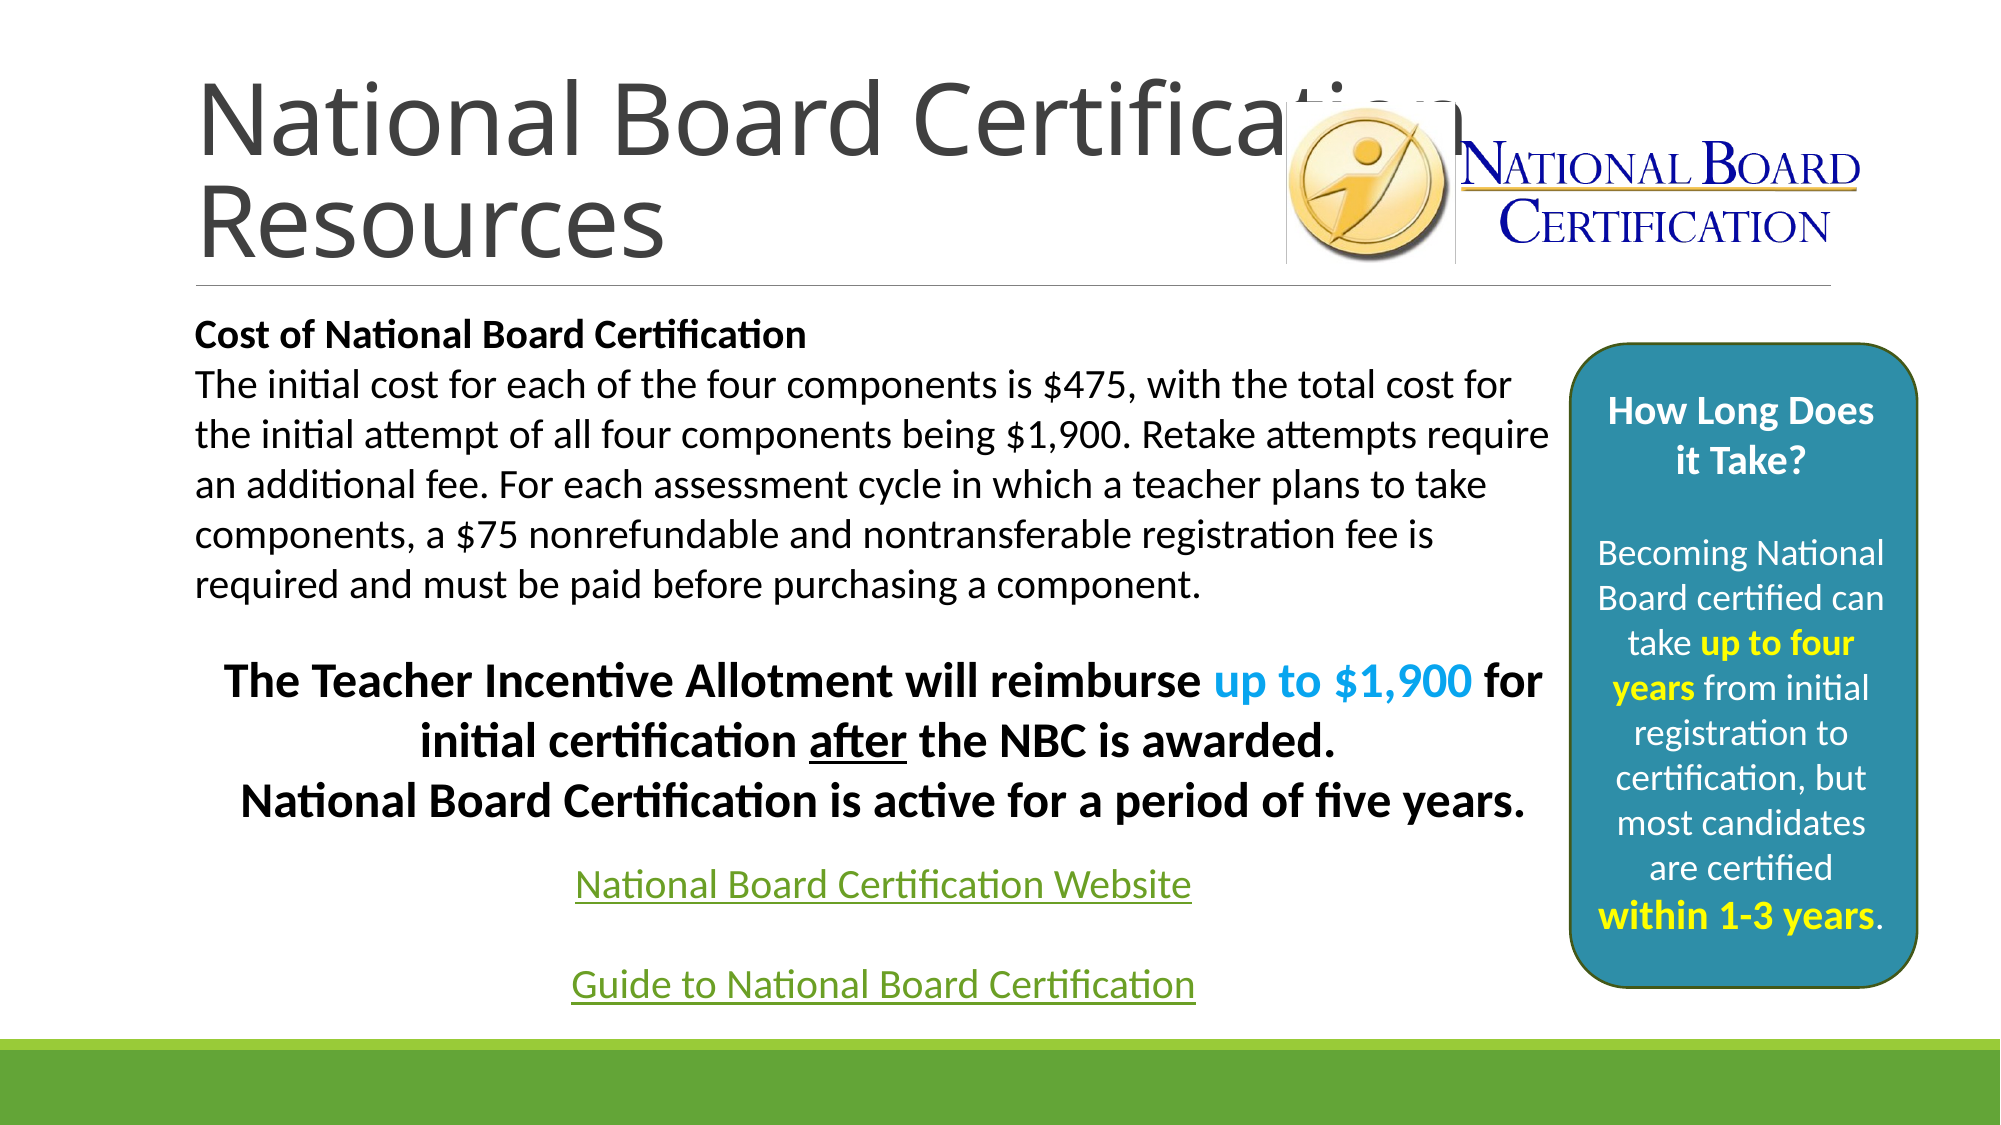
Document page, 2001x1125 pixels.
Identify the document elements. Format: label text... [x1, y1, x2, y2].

text_box How Long Does it Take? Becoming National Board certified can take up to four years from initial registration to certification, but most candidates are certified within 1-3 years. [1581, 375, 1902, 946]
text_box [1588, 342, 1919, 989]
title National Board Certification Resources [180, 47, 1830, 285]
text_box Cost of National Board Certification The initial cost for each of the four components is $475, with the total cost for the initial attempt of all four components being $1,900. Retake attempts require an additional fee. For each assessment cycle in which a teacher plans to take components, a $75 nonrefundable and nontransferable registration fee is required and must be paid before purchasing a component. The Teacher Incentive Allotment will reimburse up to $1,900 for initial certification after the NBC is awarded. National Board Certification is active for a period of five years. National Board Certification Website Guide to National Board Certification [179, 299, 1588, 1065]
picture [1282, 101, 1868, 264]
